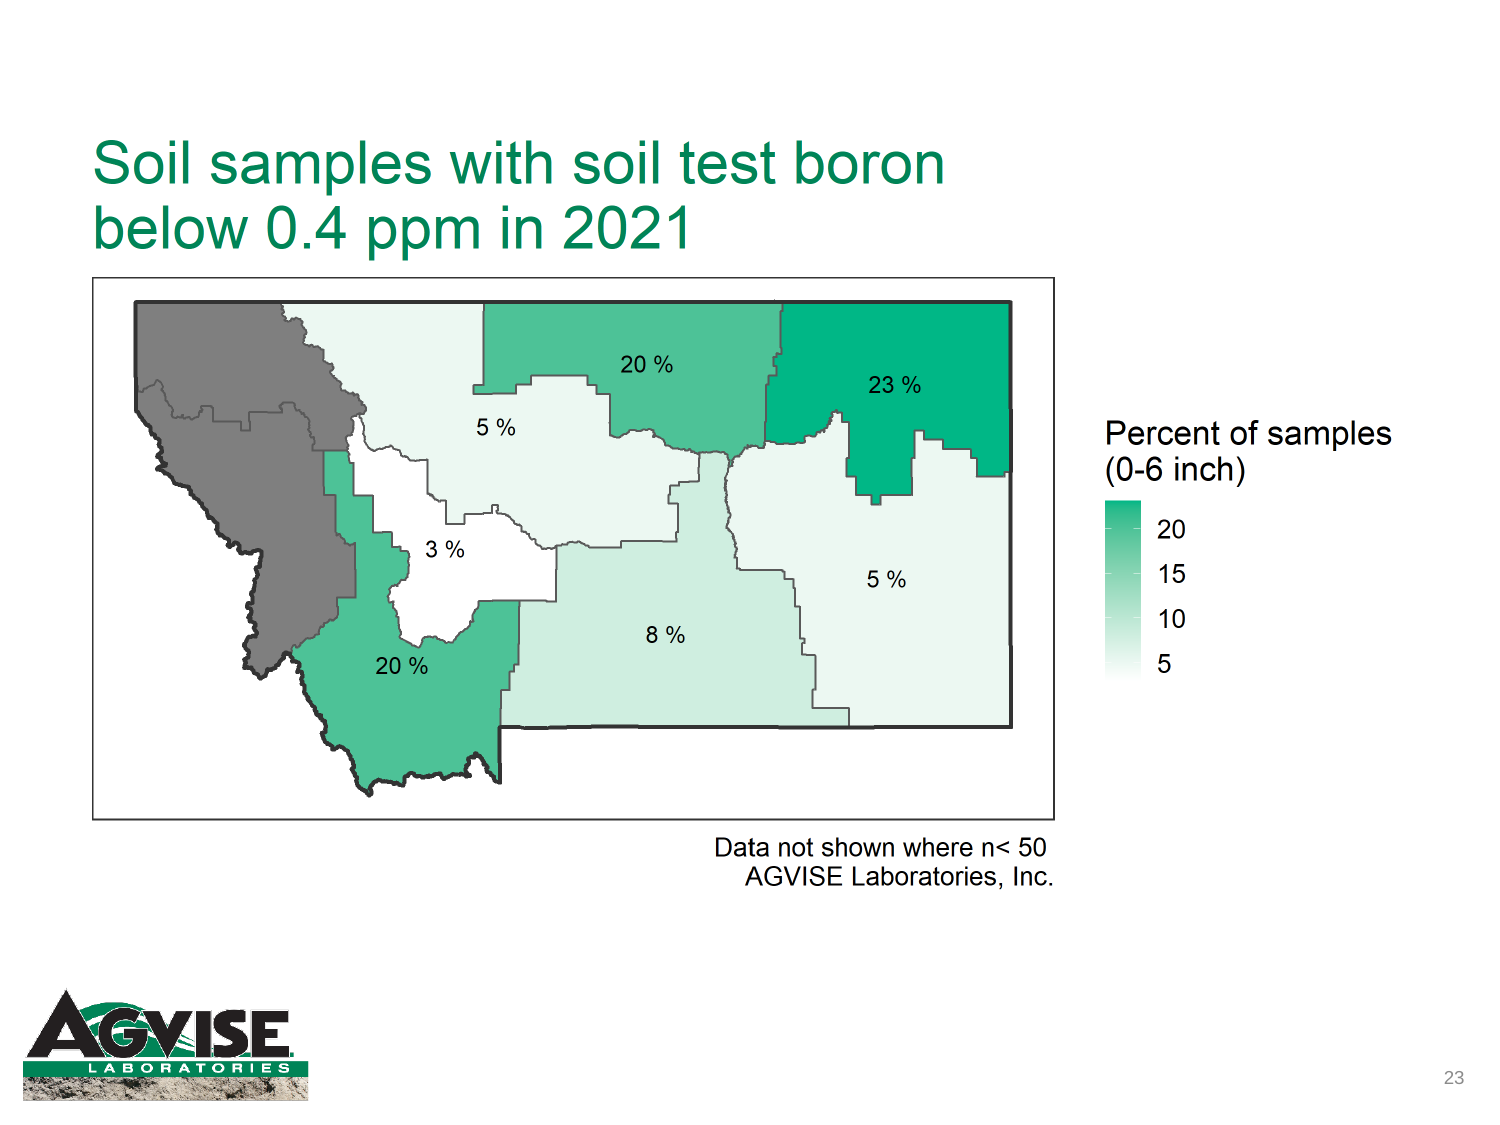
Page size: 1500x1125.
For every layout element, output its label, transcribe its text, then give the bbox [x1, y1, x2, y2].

slide_number 23 [1370, 1046, 1480, 1107]
picture [0, 42, 1426, 1107]
